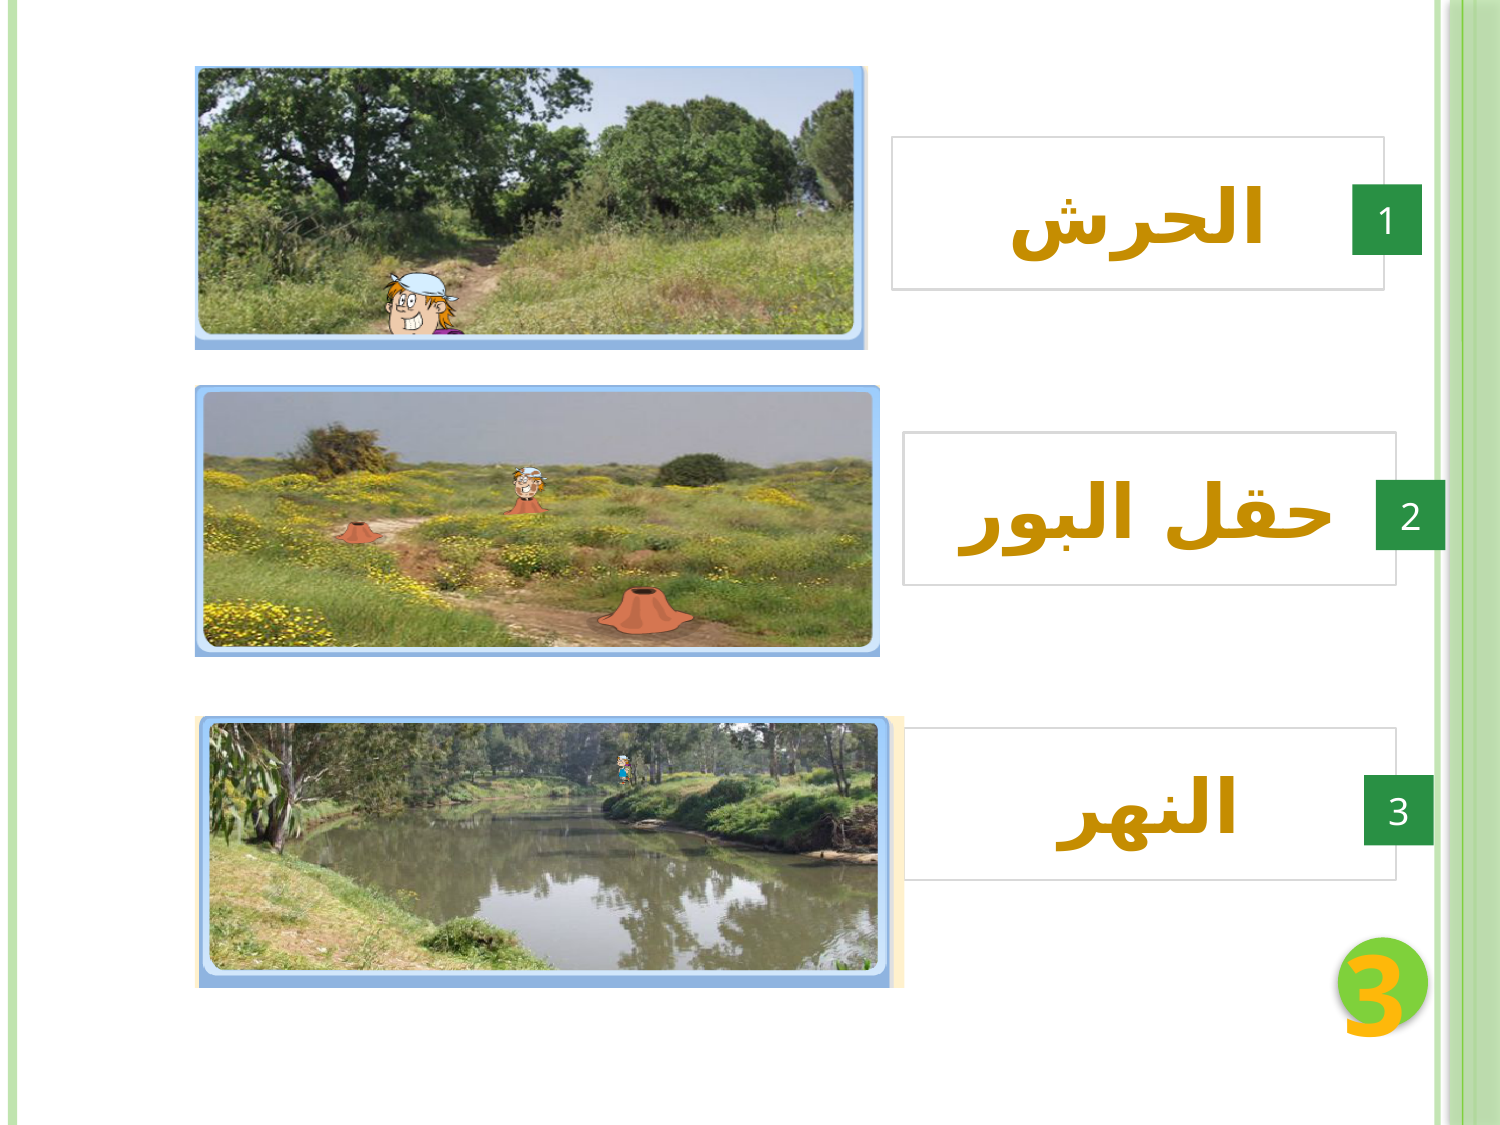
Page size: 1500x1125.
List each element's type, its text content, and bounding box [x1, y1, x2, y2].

text_box النهر [911, 726, 1398, 882]
text_box 3 [1362, 773, 1436, 848]
text_box حقل البور [901, 430, 1398, 587]
picture [194, 715, 905, 989]
picture [194, 384, 881, 658]
text_box 3 [1293, 916, 1459, 1067]
picture [194, 65, 869, 351]
text_box الحرش [890, 135, 1386, 292]
text_box 1 [1350, 182, 1424, 257]
text_box 2 [1374, 478, 1448, 552]
